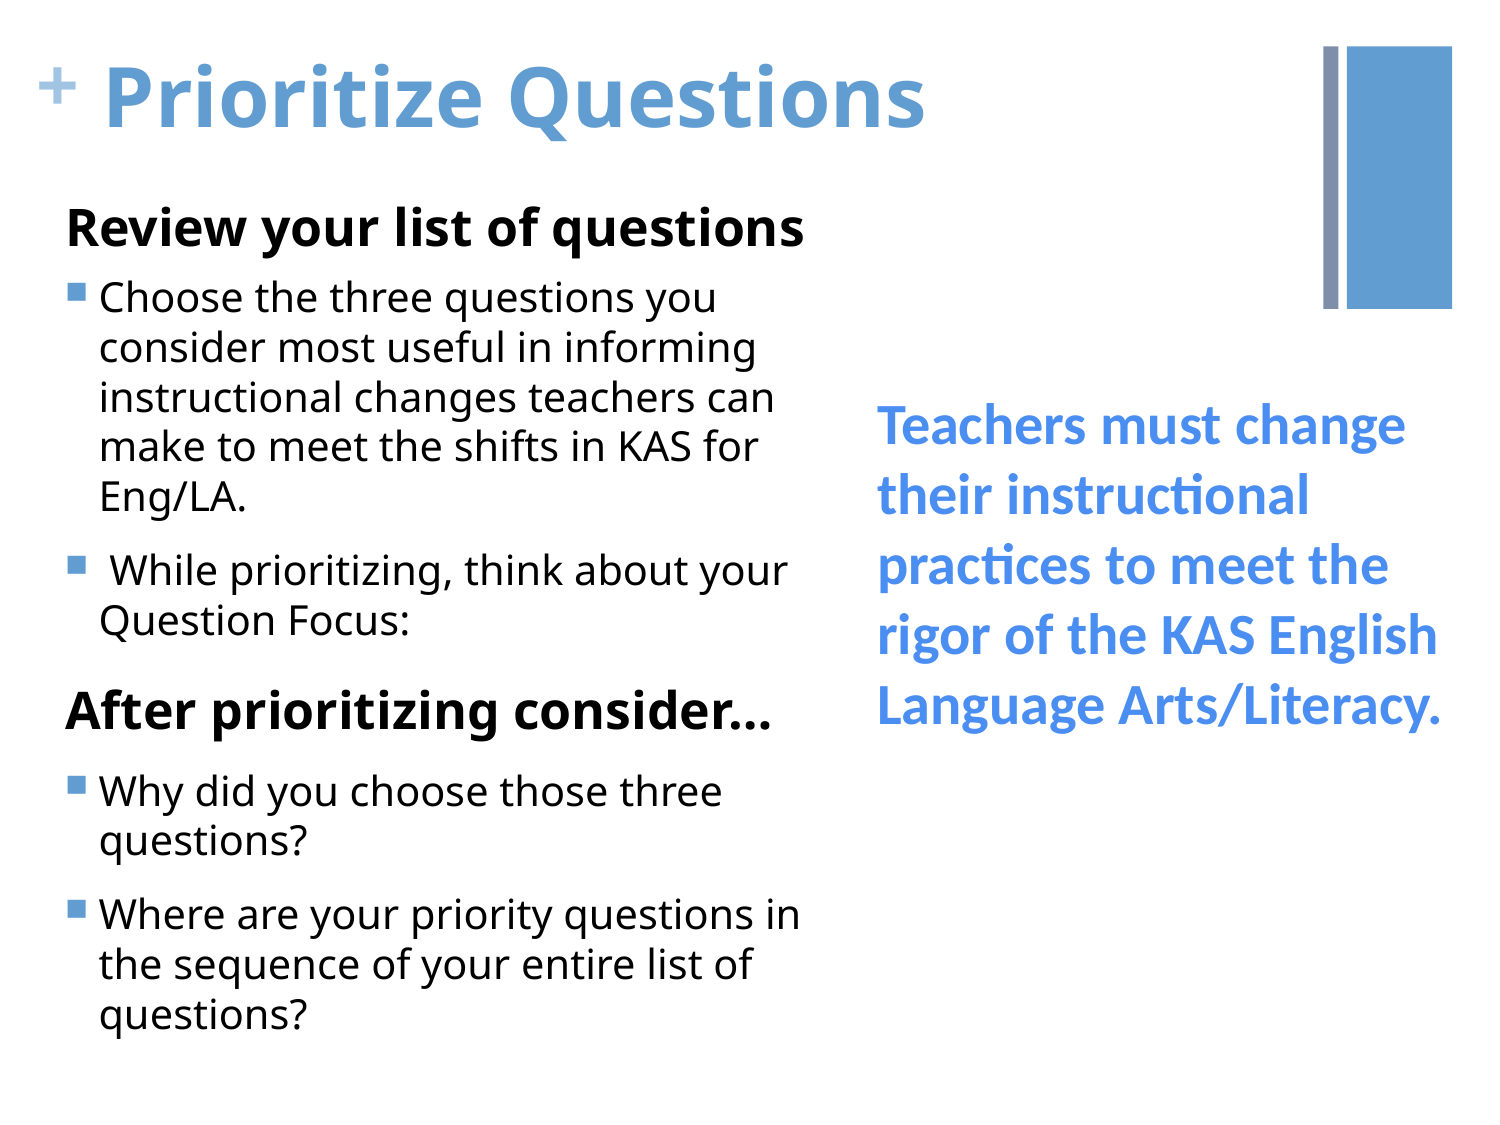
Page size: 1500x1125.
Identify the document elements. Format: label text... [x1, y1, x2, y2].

title Prioritize Questions [87, 36, 1328, 220]
list Review your list of questions Choose the three questions you consider most useful in informing instructional changes teachers can make to meet the shifts in KAS for Eng/LA. While prioritizing, think about your Question Focus: After prioritizing consider… Why did you choose those three questions? Where are your priority questions in the sequence of your entire list of questions? [50, 187, 863, 1063]
text_box Teachers must change their instructional practices to meet the rigor of the KAS English Language Arts/Literacy. [862, 378, 1469, 744]
